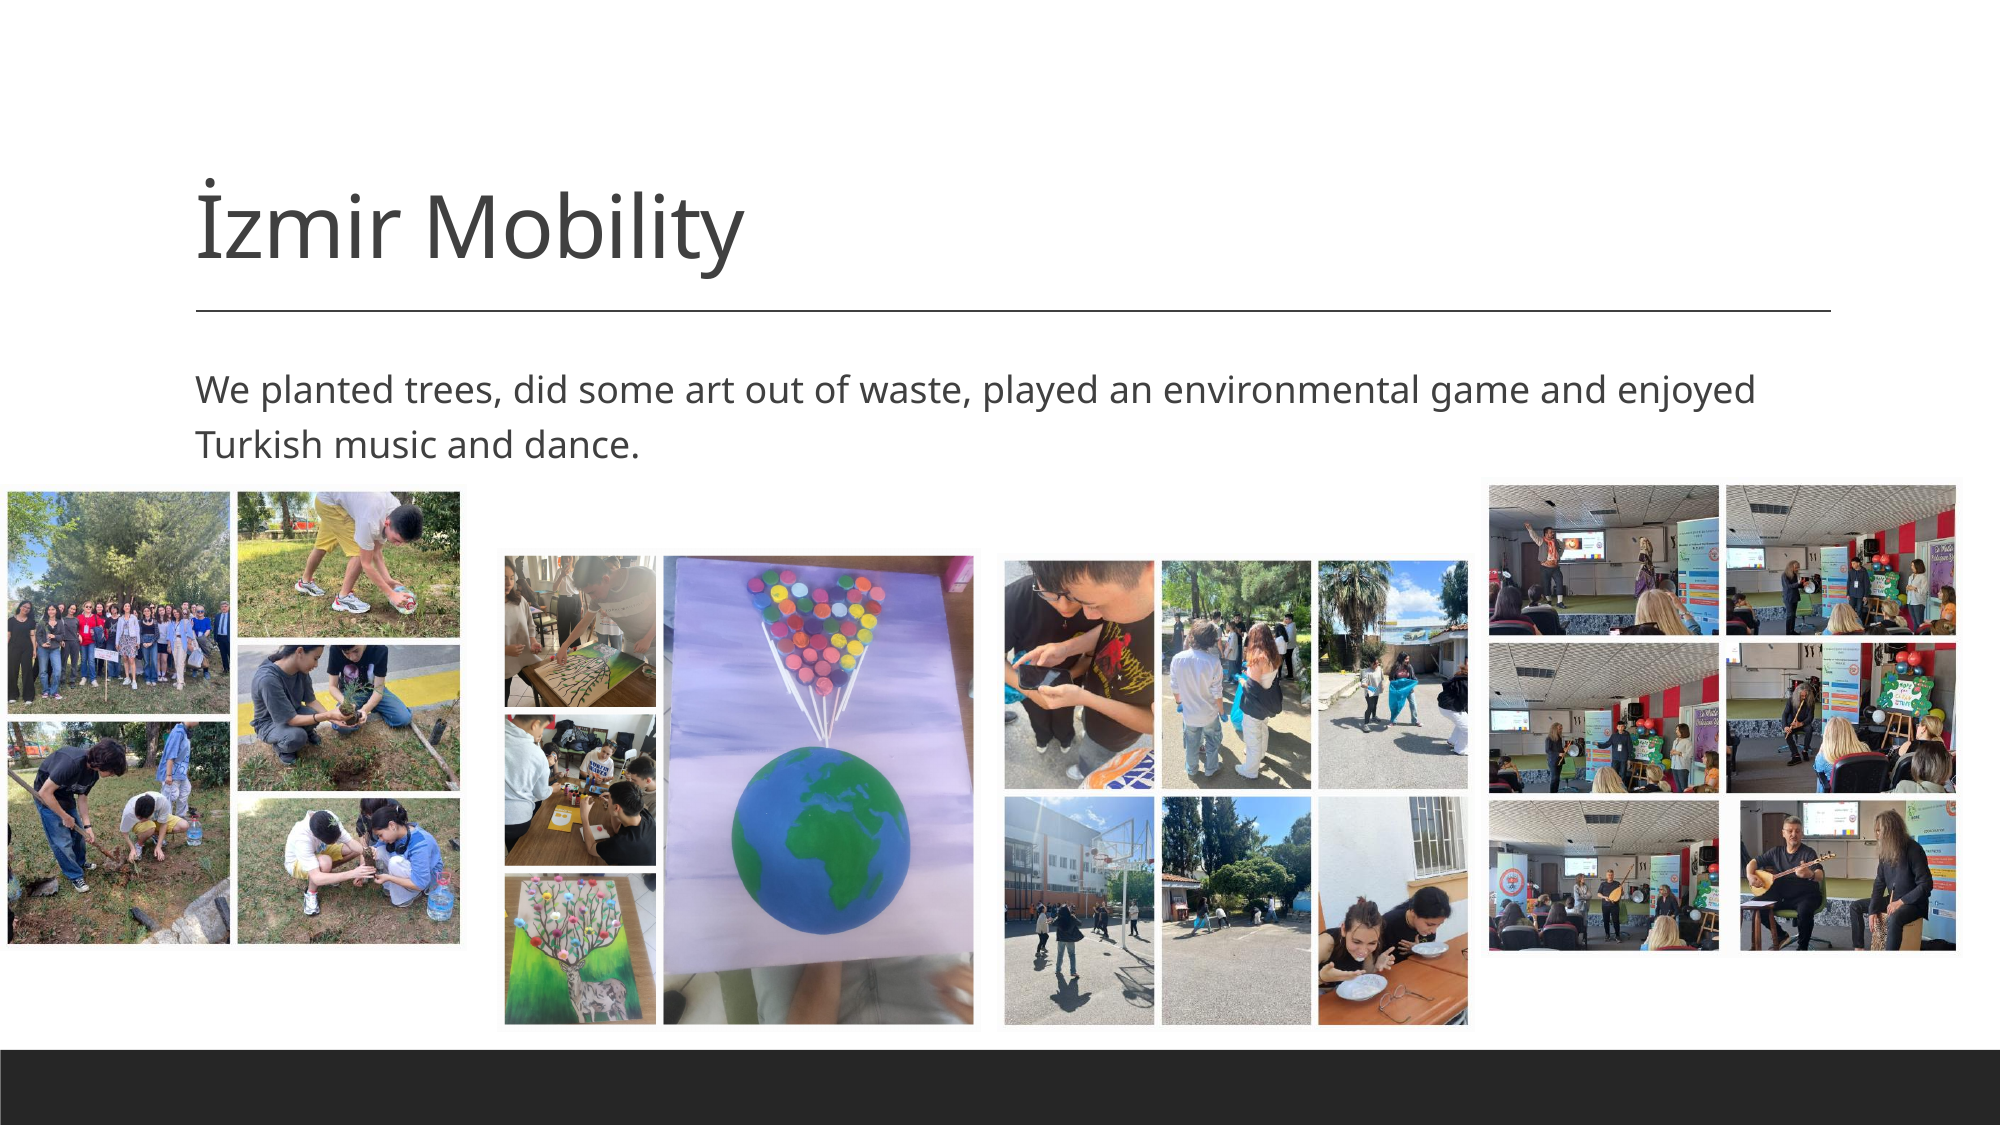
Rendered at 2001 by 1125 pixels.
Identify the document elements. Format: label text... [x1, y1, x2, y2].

picture [497, 547, 982, 1032]
picture [996, 552, 1476, 1032]
picture [0, 483, 468, 952]
title İzmir Mobility [180, 47, 1830, 285]
list We planted trees, did some art out of waste, played an environmental game and enjoyed Turkish music and dance. [180, 350, 1830, 967]
picture [1481, 476, 1963, 959]
